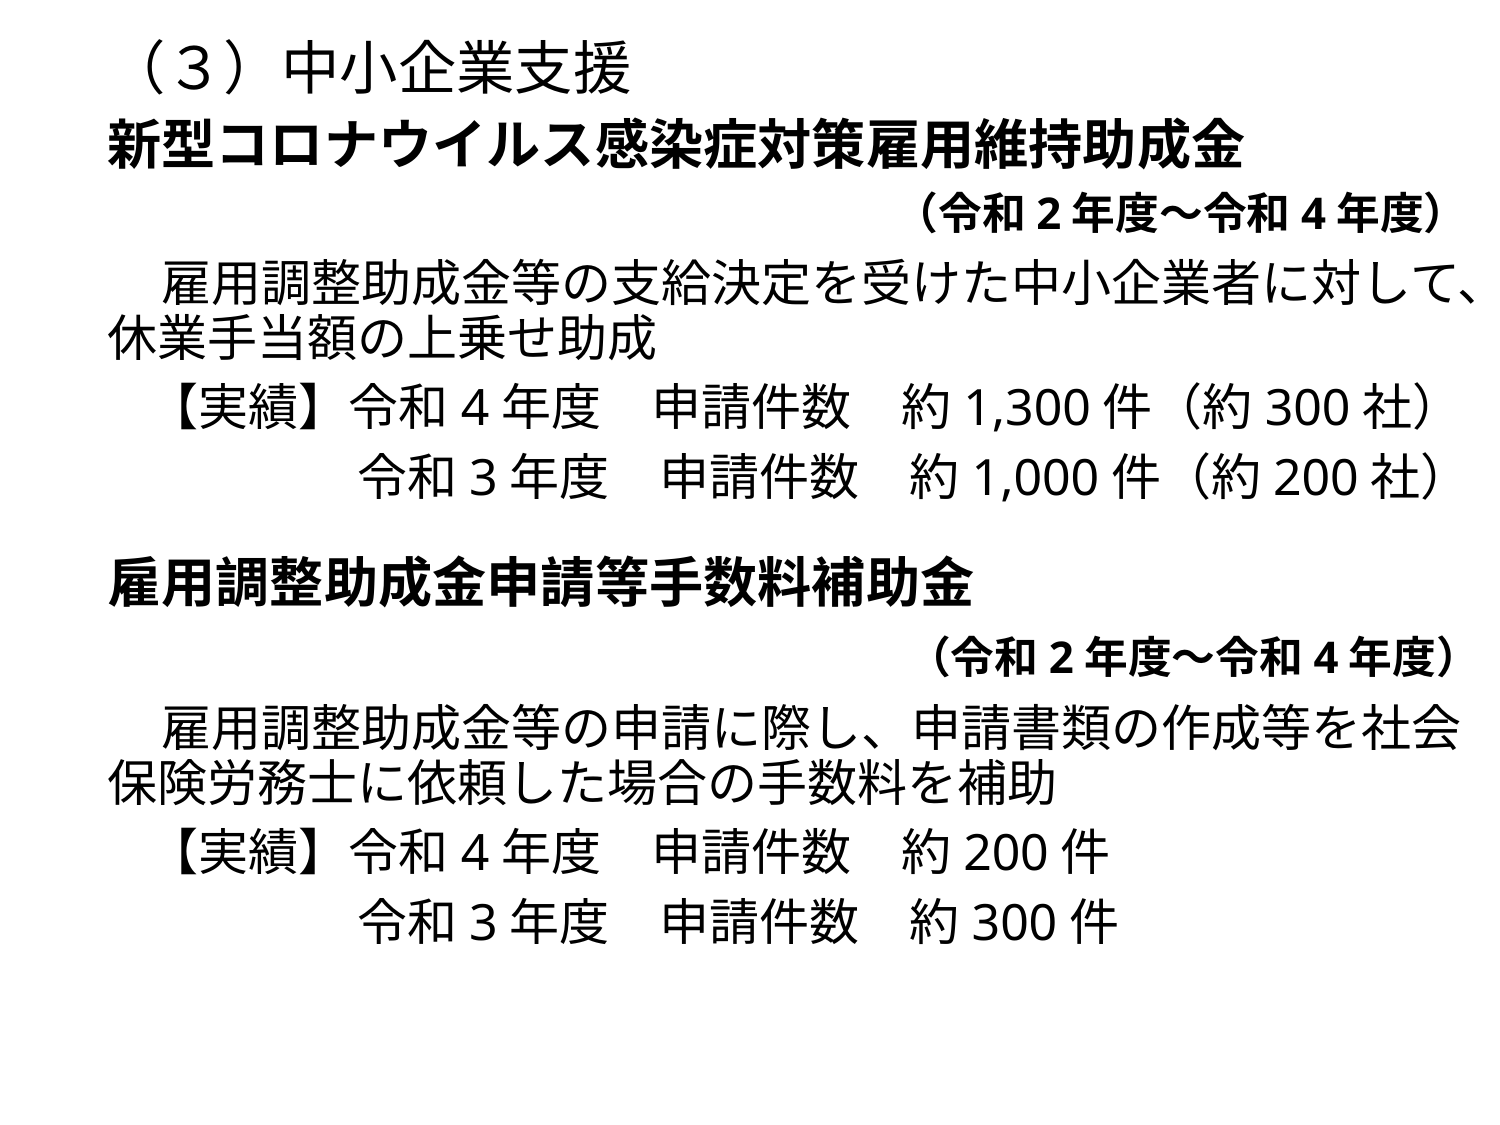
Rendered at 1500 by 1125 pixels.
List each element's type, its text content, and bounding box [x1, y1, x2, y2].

list （３）中小企業支援 新型コロナウイルス感染症対策雇用維持助成金 （令和2年度～令和4年度） 雇用調整助成金等の支給決定を受けた中小企業者に対して、休業手当額の上乗せ助成 【実績】令和4年度 申請件数 約1,300件（約300社） 令和3年度 申請件数 約1,000件（約200社） 雇用調整助成金申請等手数料補助金 （令和2年度～令和4年度） 雇用調整助成金等の申請に際し、申請書類の作成等を社会保険労務士に依頼した場合の手数料を補助 【実績】令和4年度 申請件数 約200件 令和3年度 申請件数 約300件 [92, 31, 1500, 1066]
